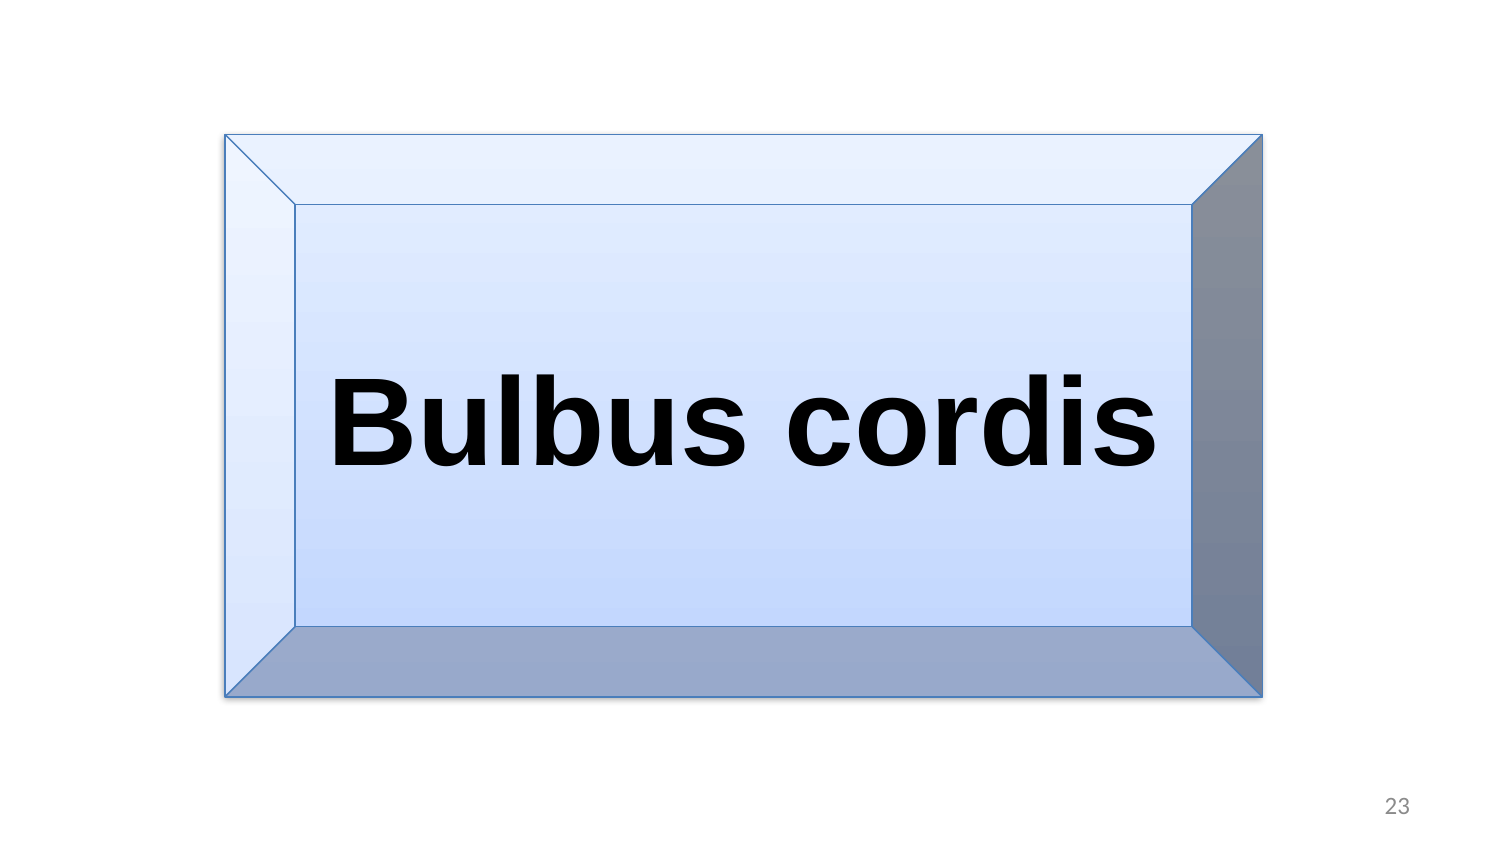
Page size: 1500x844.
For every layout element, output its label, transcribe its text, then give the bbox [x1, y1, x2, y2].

slide_number 23 [1074, 782, 1425, 827]
text_box Bulbus cordis [224, 133, 1263, 698]
